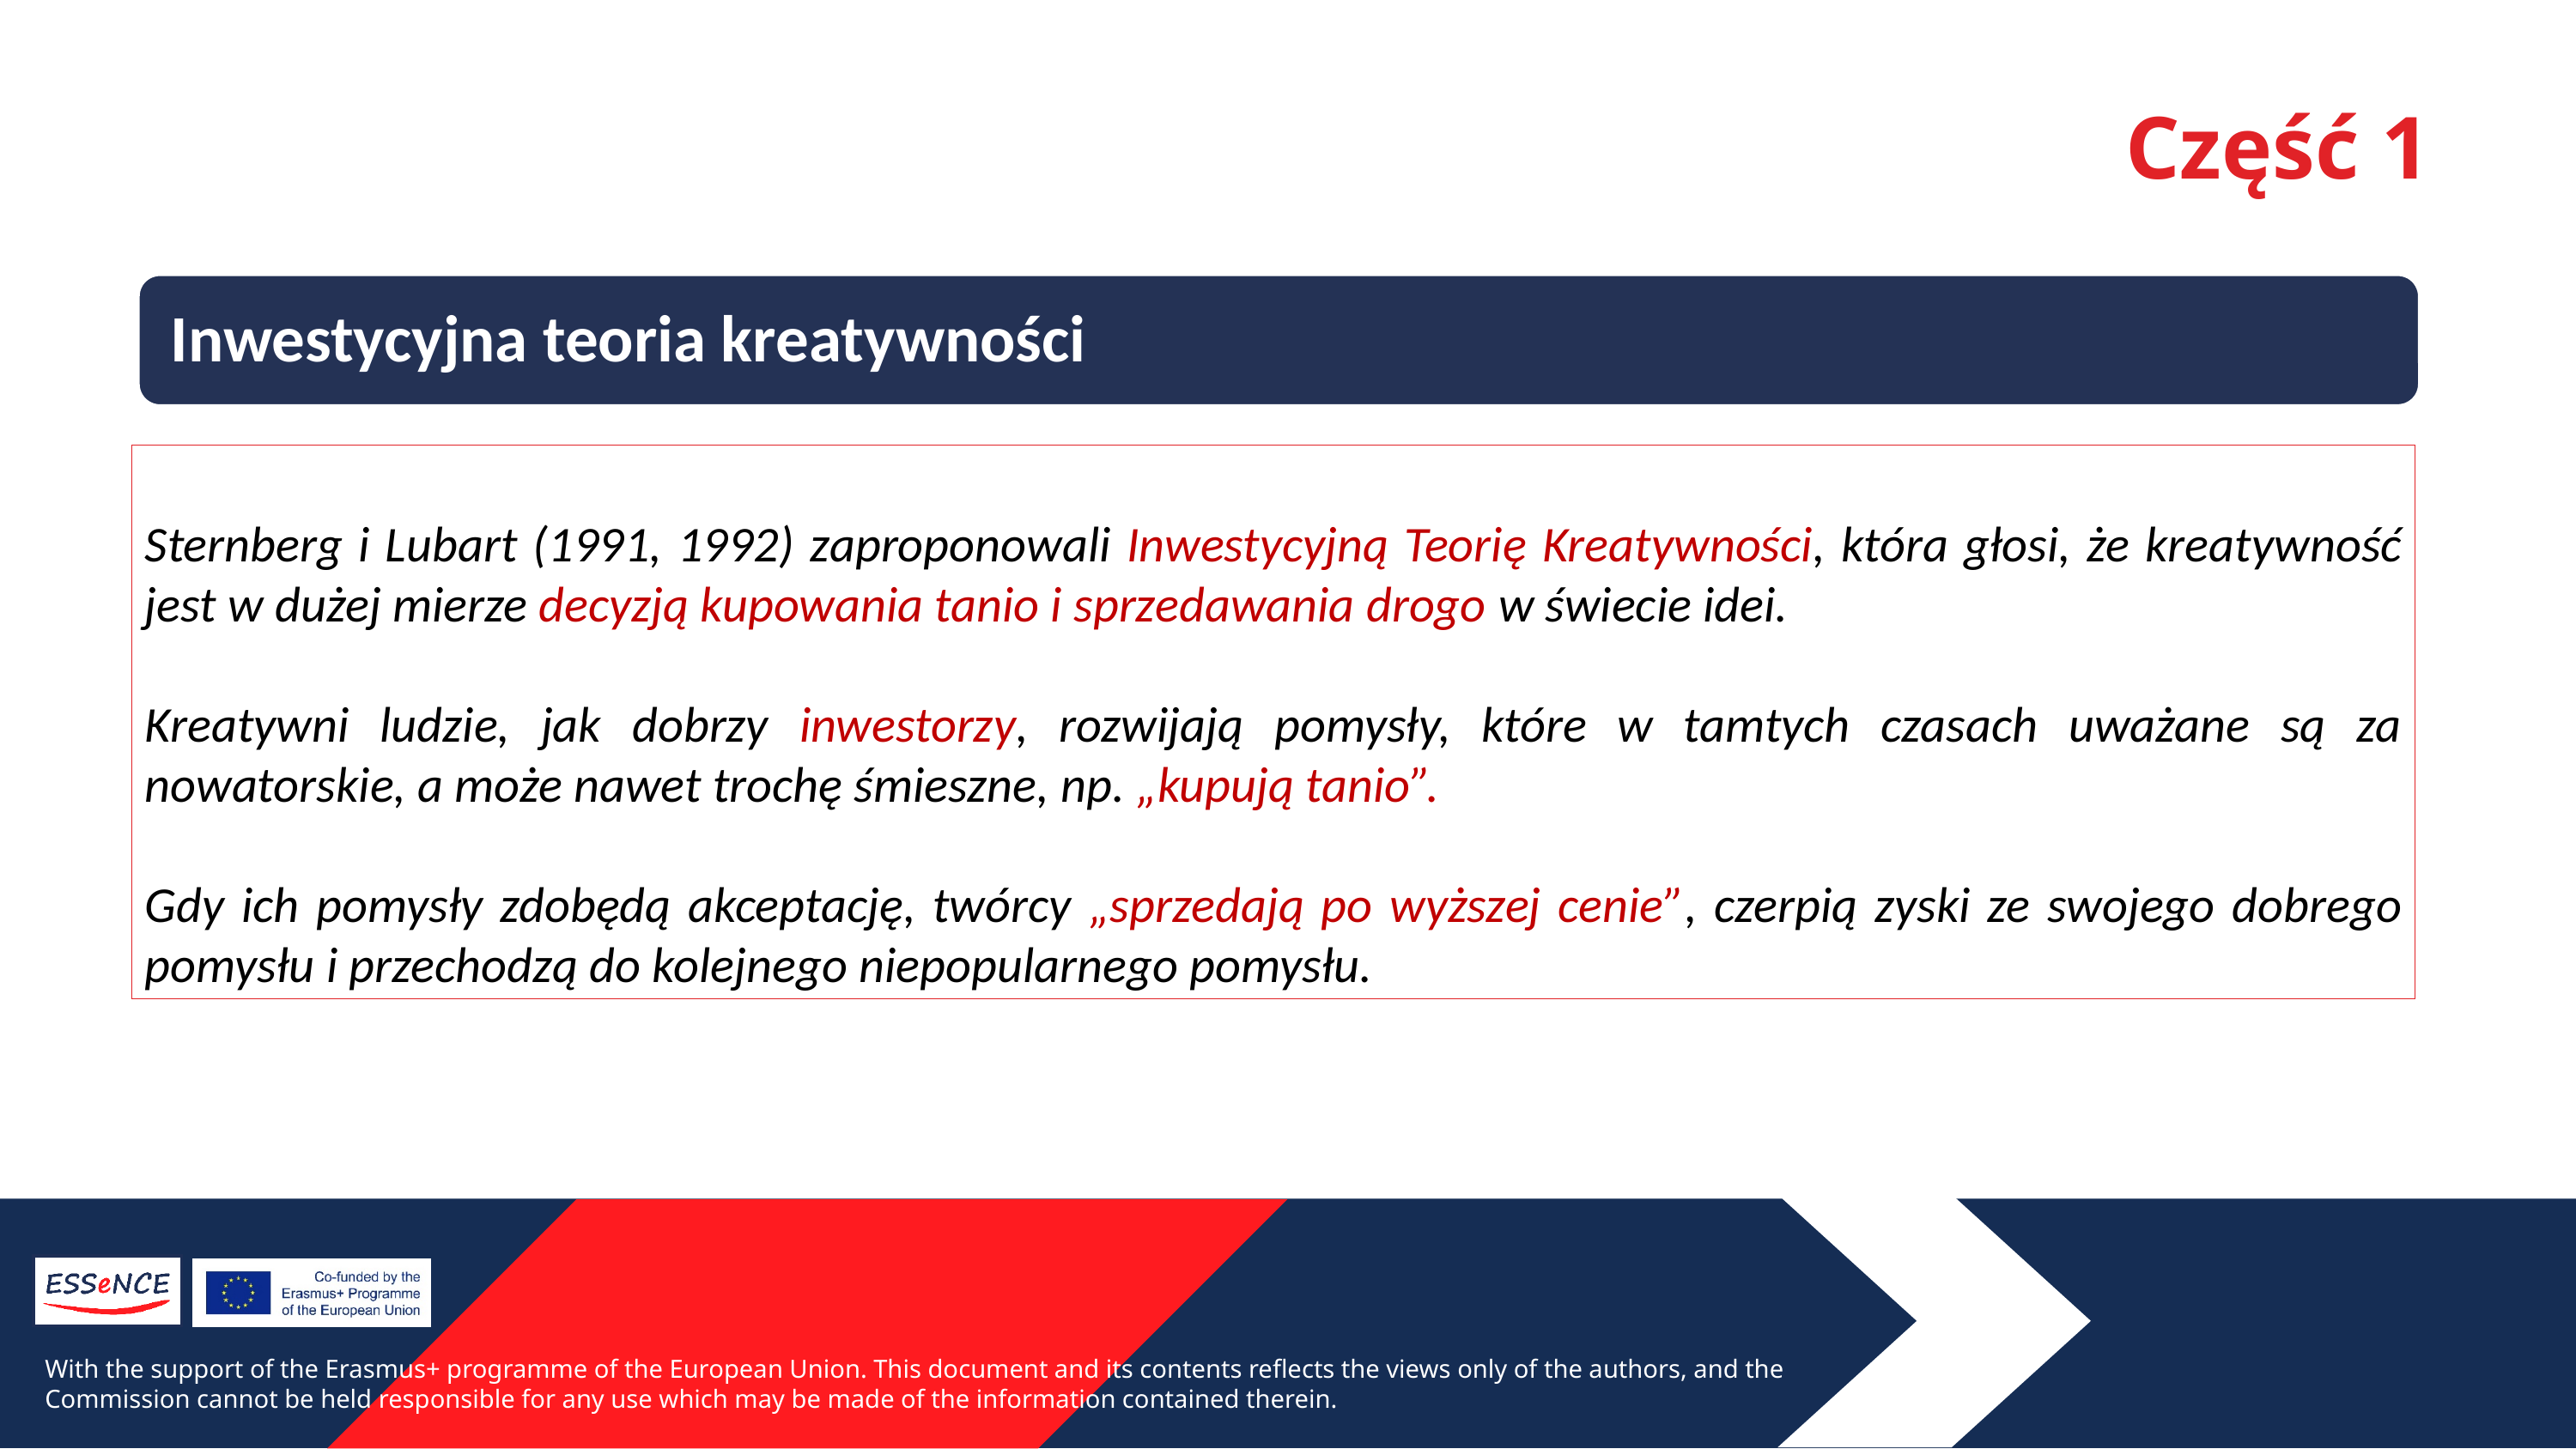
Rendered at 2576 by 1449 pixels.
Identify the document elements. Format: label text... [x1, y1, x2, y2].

text_box With the support of the Erasmus+ programme of the European Union. This document and its contents reflects the views only of the authors, and the Commission cannot be held responsible for any use which may be made of the information contained therein. [32, 1346, 1803, 1420]
picture [32, 1254, 183, 1328]
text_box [131, 274, 2427, 407]
picture [192, 1258, 431, 1328]
text_box Część 1 [2124, 91, 2515, 197]
text_box Sternberg i Lubart (1991, 1992) zaproponowali Inwestycyjną Teorię Kreatywności, która głosi, że kreatywność jest w dużej mierze decyzją kupowania tanio i sprzedawania drogo w świecie idei. Kreatywni ludzie, jak dobrzy inwestorzy, rozwijają pomysły, które w tamtych czasach uważane są za nowatorskie, a może nawet trochę śmieszne, np. „kupują tanio”. Gdy ich pomysły zdobędą akceptację, twórcy „sprzedają po wyższej cenie”, czerpią zyski ze swojego dobrego pomysłu i przechodzą do kolejnego niepopularnego pomysłu. [131, 445, 2415, 999]
